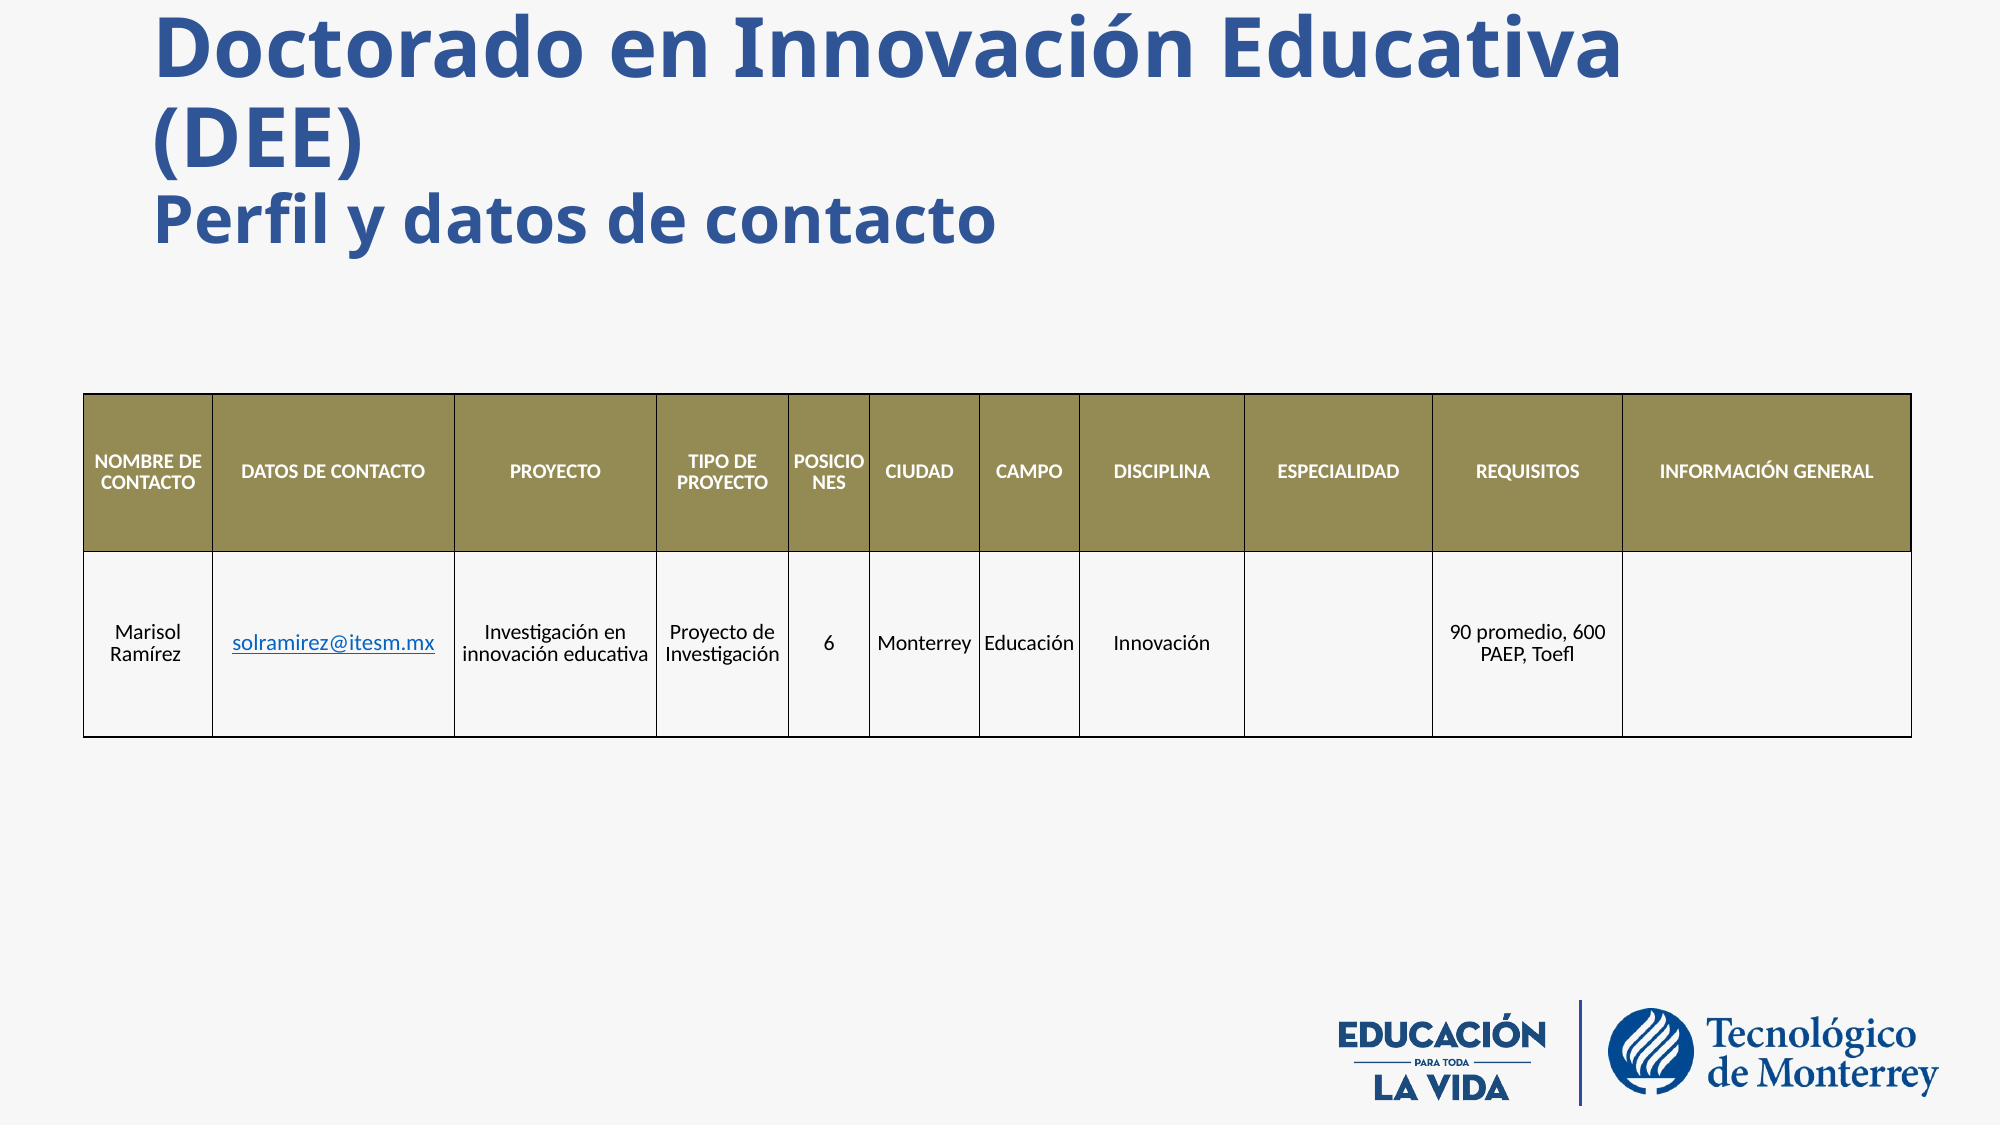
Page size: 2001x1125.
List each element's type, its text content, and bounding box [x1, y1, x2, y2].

text_box Doctorado en Innovación Educativa (DEE) Perfil y datos de contacto [137, 34, 1863, 140]
table_cell 6 [789, 552, 869, 736]
table_header DISCIPLINA [1080, 395, 1244, 551]
picture [1608, 1008, 1939, 1097]
picture [1334, 1005, 1550, 1107]
table_header CAMPO [980, 395, 1079, 551]
table_cell Monterrey [870, 552, 979, 736]
table_cell Proyecto de Investigación [657, 552, 788, 736]
table_header PROYECTO [455, 395, 656, 551]
table_header ESPECIALIDAD [1245, 395, 1432, 551]
table_cell 90 promedio, 600 PAEP, Toefl [1433, 552, 1622, 736]
table_cell Innovación [1080, 552, 1244, 736]
table_header TIPO DE PROYECTO [657, 395, 788, 551]
table_header REQUISITOS [1433, 395, 1622, 551]
table_header CIUDAD [870, 395, 979, 551]
table_cell Marisol Ramírez [84, 552, 212, 736]
table_header DATOS DE CONTACTO [213, 395, 454, 551]
table_header NOMBRE DE CONTACTO [84, 395, 212, 551]
table_cell [1623, 552, 1911, 736]
table_cell Investigación en innovación educativa [455, 552, 656, 736]
table_cell Educación [980, 552, 1079, 736]
table_header INFORMACIÓN GENERAL [1623, 395, 1910, 551]
table_header POSICIONES [789, 395, 869, 551]
table_cell solramirez@itesm.mx [213, 552, 454, 736]
table_cell [1245, 552, 1432, 736]
